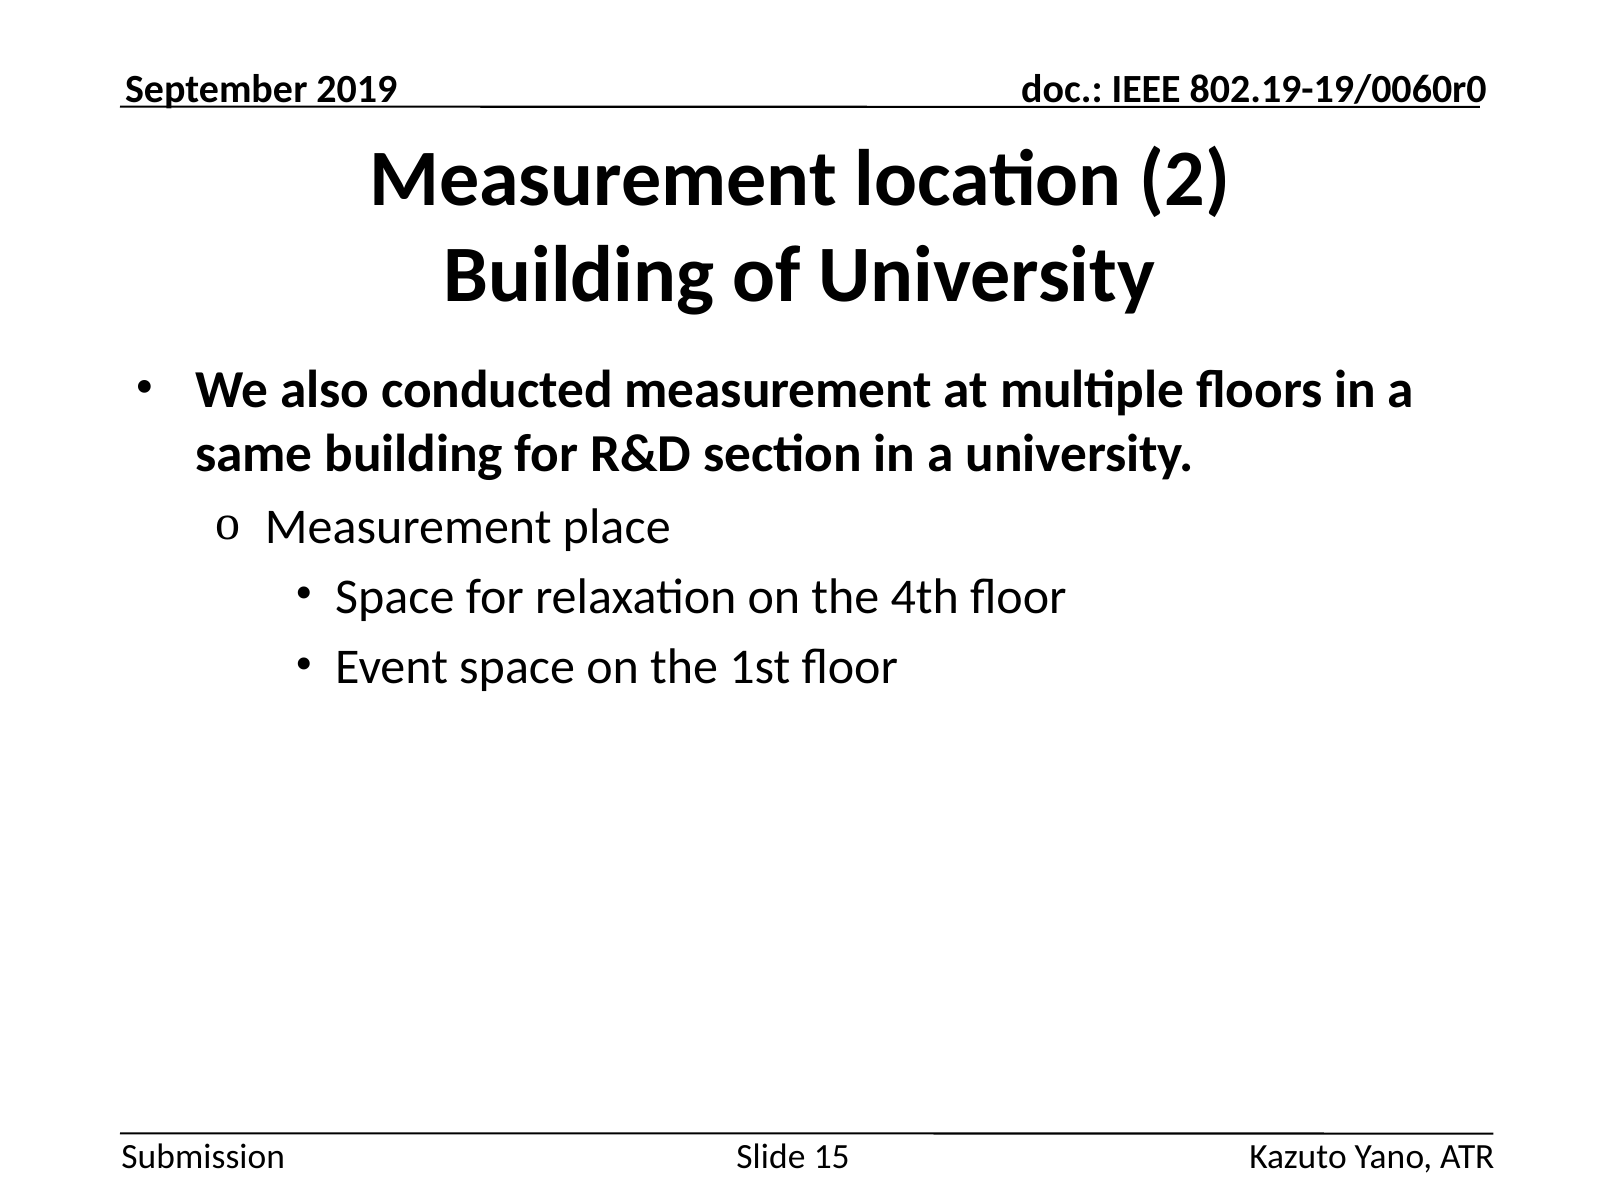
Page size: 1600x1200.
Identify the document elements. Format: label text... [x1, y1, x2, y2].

slide_number Slide 15 [733, 1132, 854, 1197]
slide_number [124, 62, 541, 111]
title Measurement location (2) Building of University [119, 119, 1481, 323]
list We also conducted measurement at multiple floors in a same building for R&D section in a university. Measurement place Space for relaxation on the 4th floor Event space on the 1st floor [119, 346, 1481, 526]
footer Kazuto Yano, ATR [1074, 1132, 1495, 1165]
